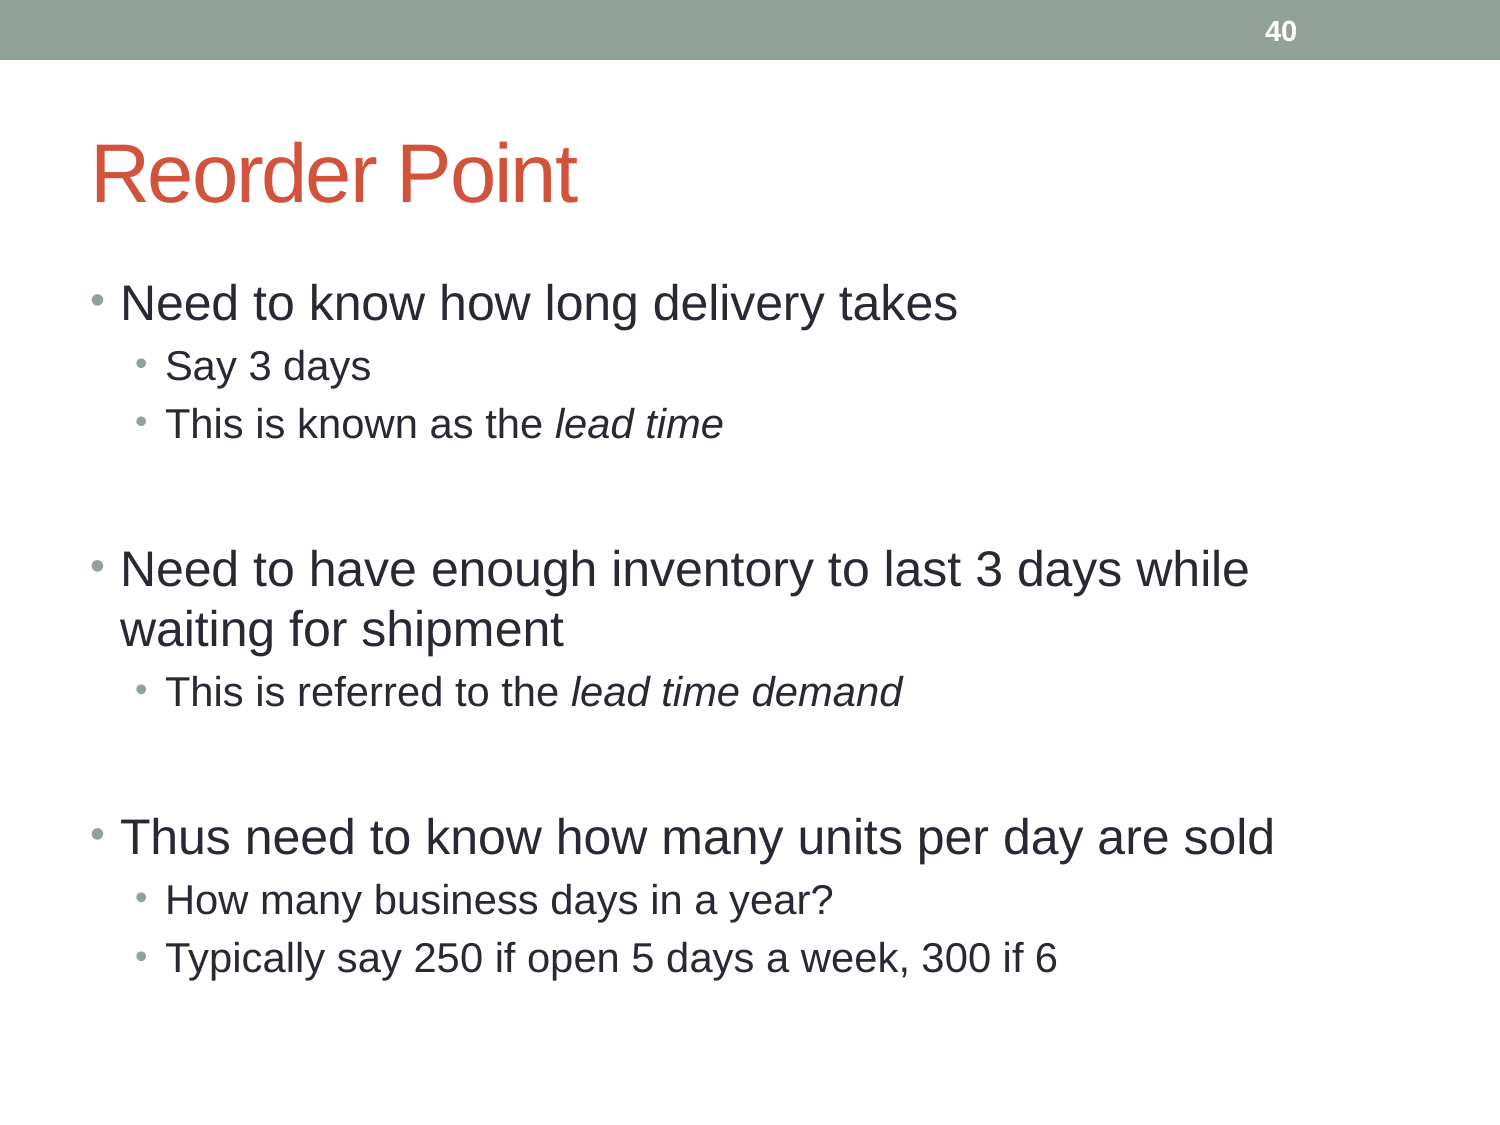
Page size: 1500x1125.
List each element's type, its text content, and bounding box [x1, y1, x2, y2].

slide_number 40 [1250, 3, 1425, 57]
list Need to know how long delivery takes Say 3 days This is known as the lead time Need to have enough inventory to last 3 days while waiting for shipment This is referred to the lead time demand Thus need to know how many units per day are sold How many business days in a year? Typically say 250 if open 5 days a week, 300 if 6 [75, 262, 1425, 1063]
title Reorder Point [75, 87, 1425, 250]
